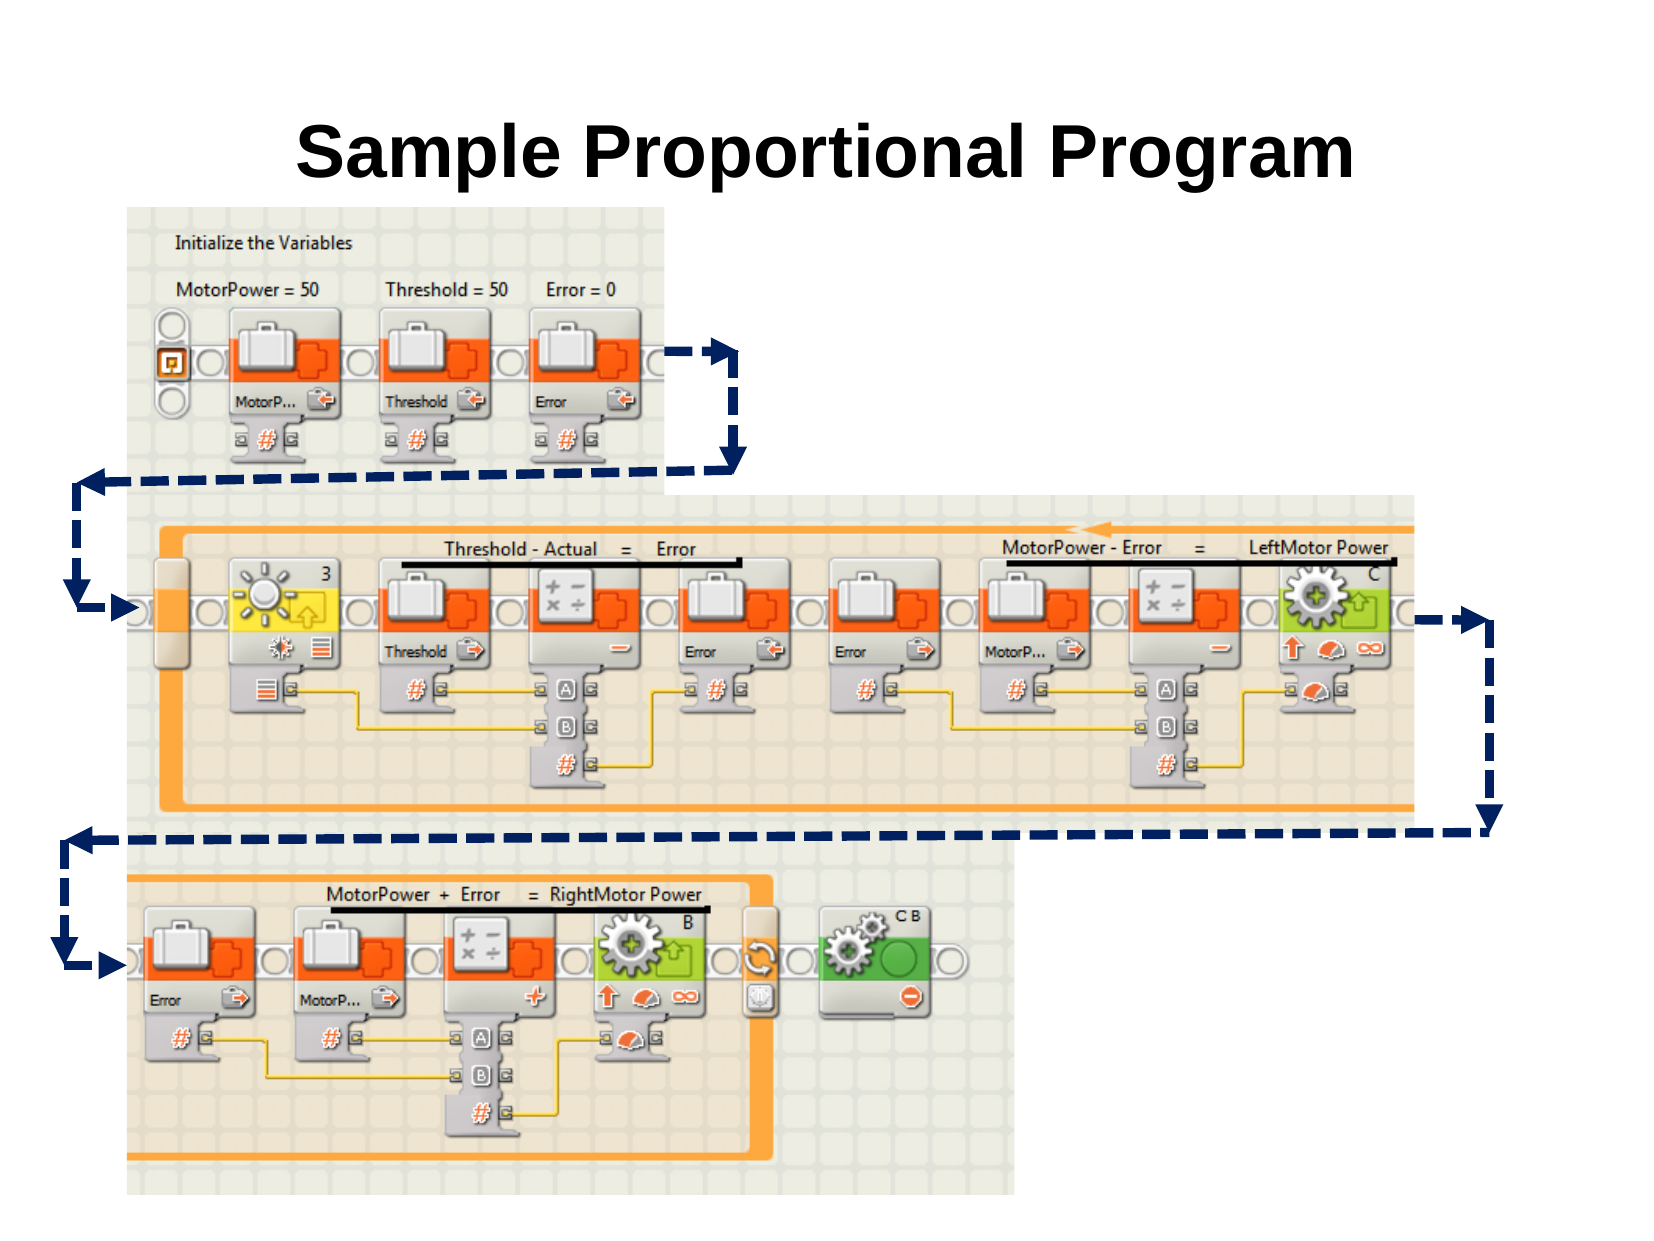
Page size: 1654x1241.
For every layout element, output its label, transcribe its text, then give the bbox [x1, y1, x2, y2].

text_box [63, 832, 1490, 841]
picture [126, 841, 1015, 1196]
picture [126, 483, 1415, 832]
title Sample Proportional Program [82, 49, 1571, 257]
picture [126, 207, 665, 469]
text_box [76, 469, 740, 483]
